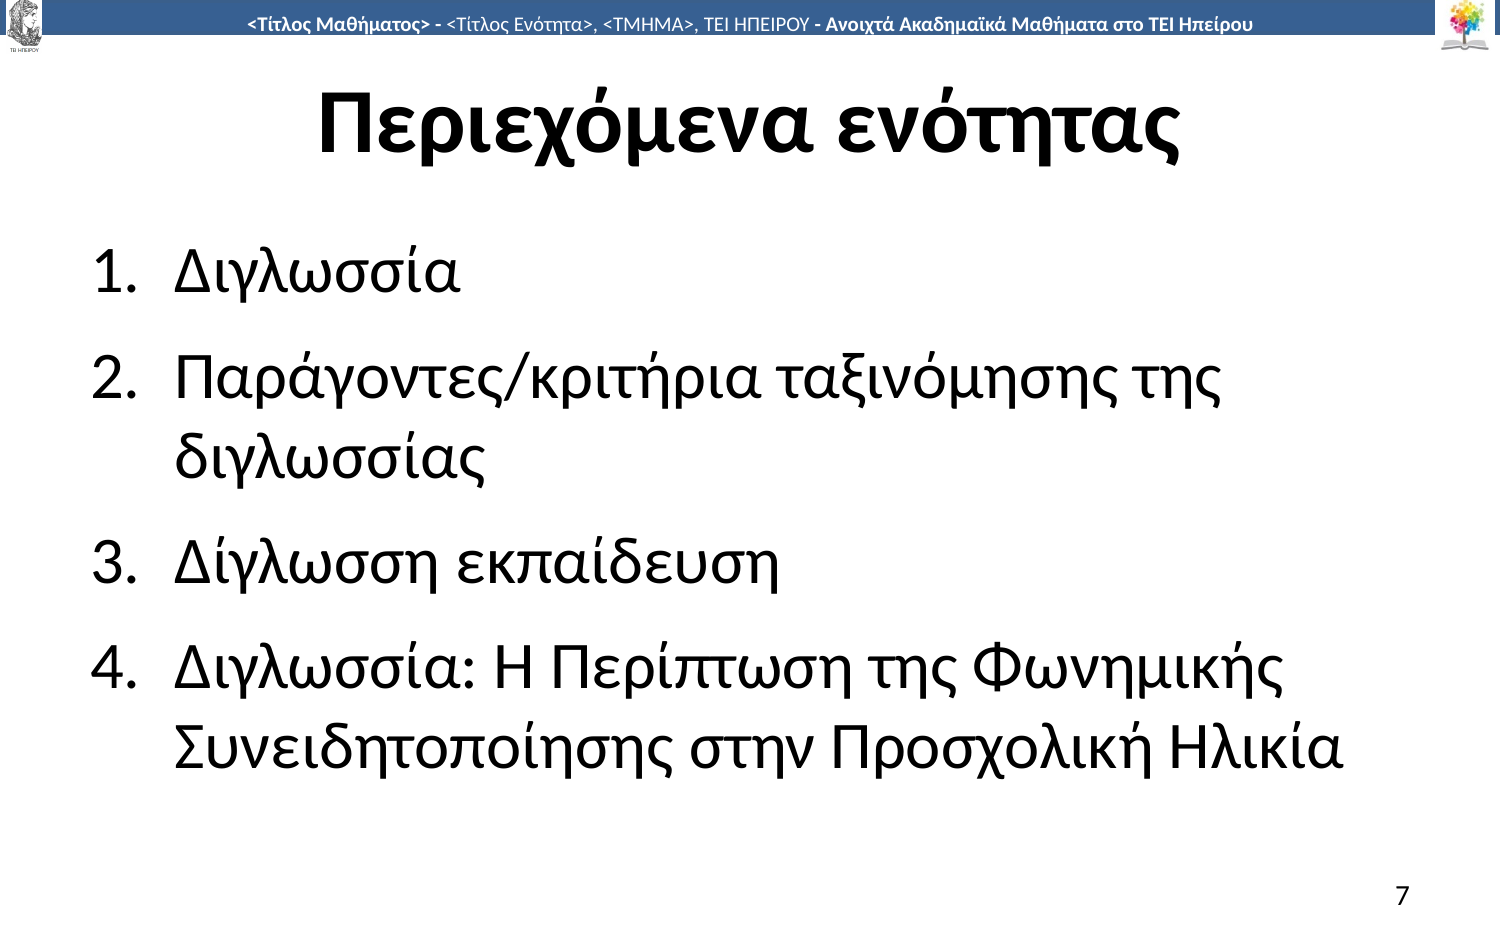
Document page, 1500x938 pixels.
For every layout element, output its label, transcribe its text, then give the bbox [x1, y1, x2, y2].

slide_number 7 [1074, 868, 1425, 919]
list Διγλωσσία Παράγοντες/κριτήρια ταξινόμησης της διγλωσσίας Δίγλωσση εκπαίδευση Διγλωσσία: Η Περίπτωση της Φωνημικής Συνειδητοποίησης στην Προσχολική Ηλικία [75, 218, 1425, 838]
picture [6, 0, 42, 54]
picture [1435, 0, 1495, 52]
title Περιεχόμενα ενότητας [75, 37, 1425, 194]
